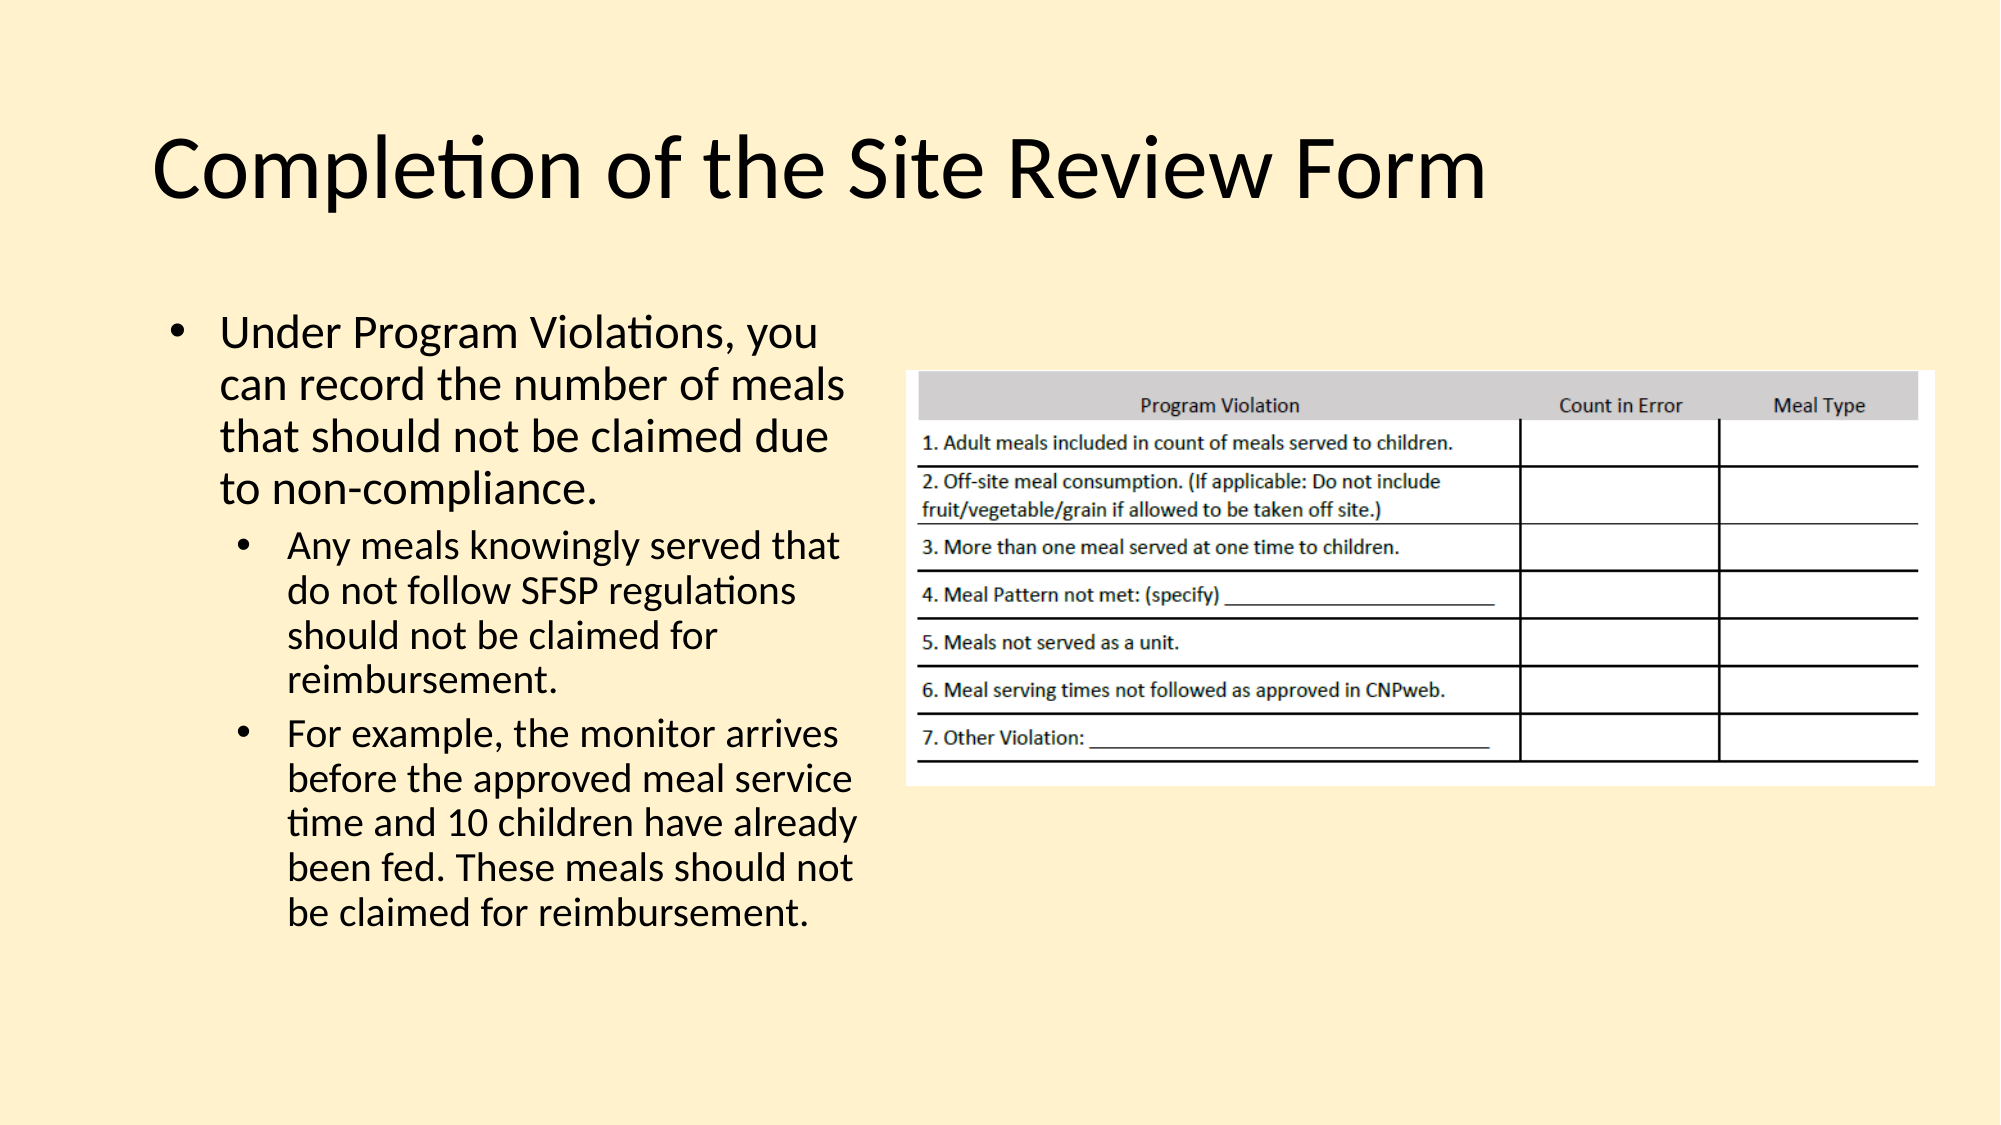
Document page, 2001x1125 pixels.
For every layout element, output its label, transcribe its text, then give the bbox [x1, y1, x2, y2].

list Under Program Violations, you can record the number of meals that should not be claimed due to non-compliance. Any meals knowingly served that do not follow SFSP regulations should not be claimed for reimbursement. For example, the monitor arrives before the approved meal service time and 10 children have already been fed. These meals should not be claimed for reimbursement. [137, 299, 875, 1014]
picture [906, 370, 1936, 786]
title Completion of the Site Review Form [137, 59, 1863, 278]
